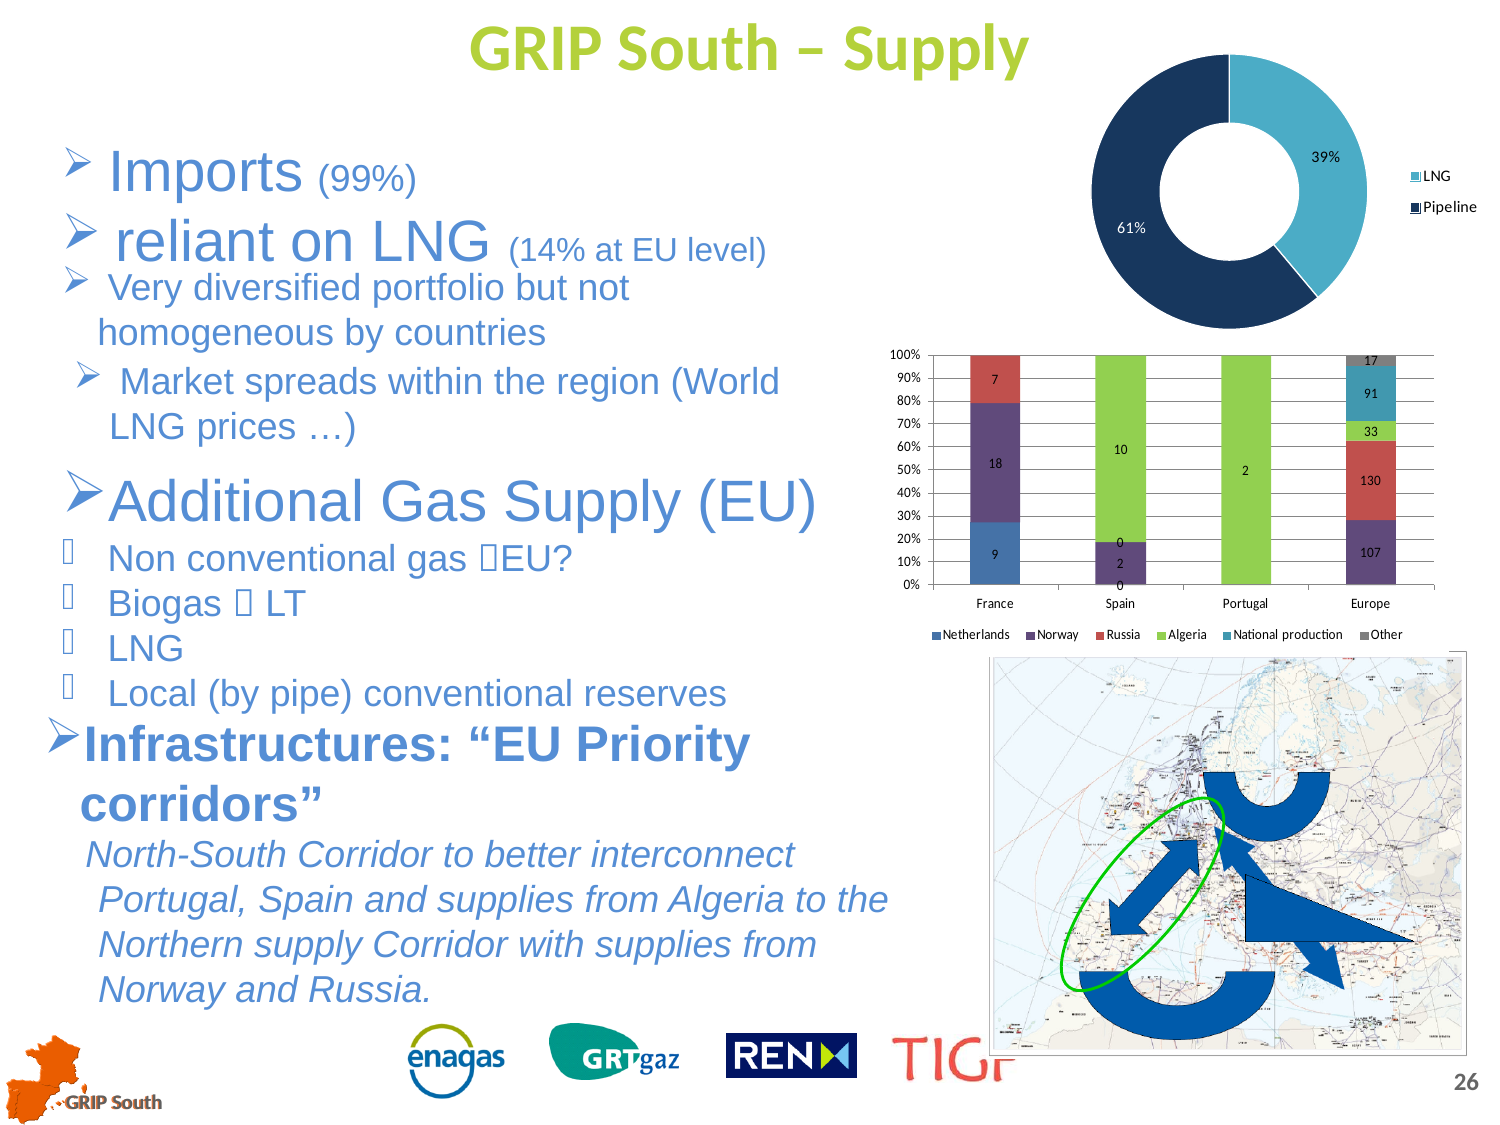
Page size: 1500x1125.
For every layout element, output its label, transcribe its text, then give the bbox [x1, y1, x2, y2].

picture [407, 1024, 505, 1099]
text_box Additional Gas Supply (EU) Non conventional gas EU? Biogas  LT LNG Local (by pipe) conventional reserves [47, 456, 845, 721]
picture [726, 1033, 857, 1078]
text_box GRIP South – Supply [0, 0, 1047, 140]
text_box Very diversified portfolio but not homogeneous by countries [47, 255, 815, 361]
text_box Market spreads within the region (World LNG prices …) [58, 349, 851, 455]
slide_number 26 [1144, 1057, 1495, 1118]
picture [879, 0, 1500, 1083]
text_box North-South Corridor to better interconnect Portugal, Spain and supplies from Algeria to the Northern supply Corridor with supplies from Norway and Russia. [70, 822, 933, 1024]
text_box Imports (99%) reliant on LNG (14% at EU level) [47, 125, 815, 255]
text_box Infrastructures: “EU Priority corridors” [29, 704, 945, 839]
picture [549, 1024, 679, 1080]
